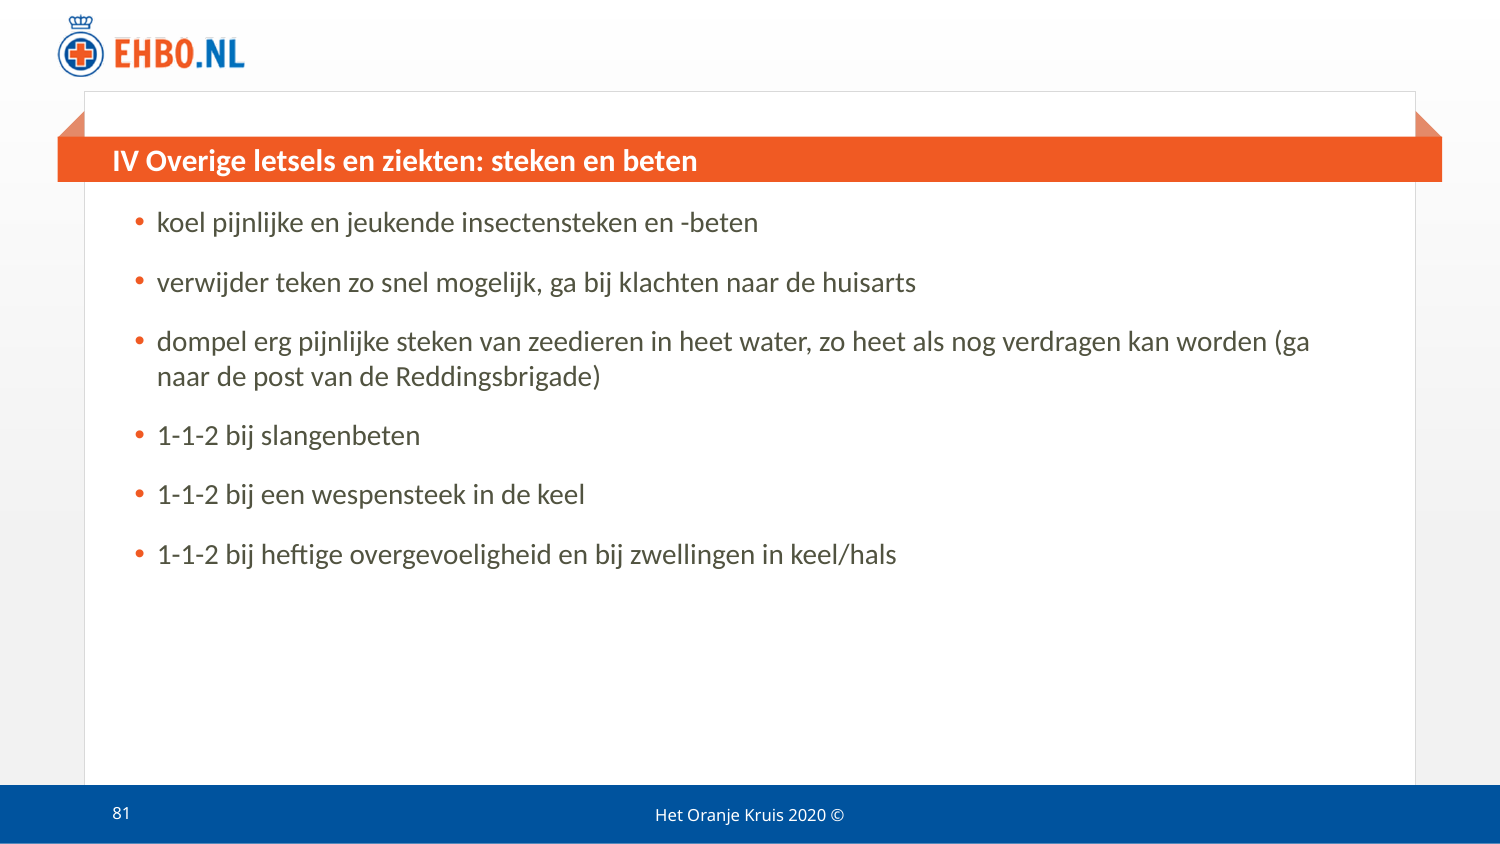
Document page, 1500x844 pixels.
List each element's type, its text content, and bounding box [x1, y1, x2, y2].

slide_number 81 [112, 793, 349, 836]
text_box [67, 36, 243, 58]
footer Het Oranje Kruis 2020 © [512, 793, 988, 836]
list koel pijnlijke en jeukende insectensteken en -beten verwijder teken zo snel mogelijk, ga bij klachten naar de huisarts dompel erg pijnlijke steken van zeedieren in heet water, zo heet als nog verdragen kan worden (ga naar de post van de Reddingsbrigade) 1-1-2 bij slangenbeten 1-1-2 bij een wespensteek in de keel 1-1-2 bij heftige overgevoeligheid en bij zwellingen in keel/hals [112, 182, 1412, 768]
title IV Overige letsels en ziekten: steken en beten [112, 136, 1223, 182]
